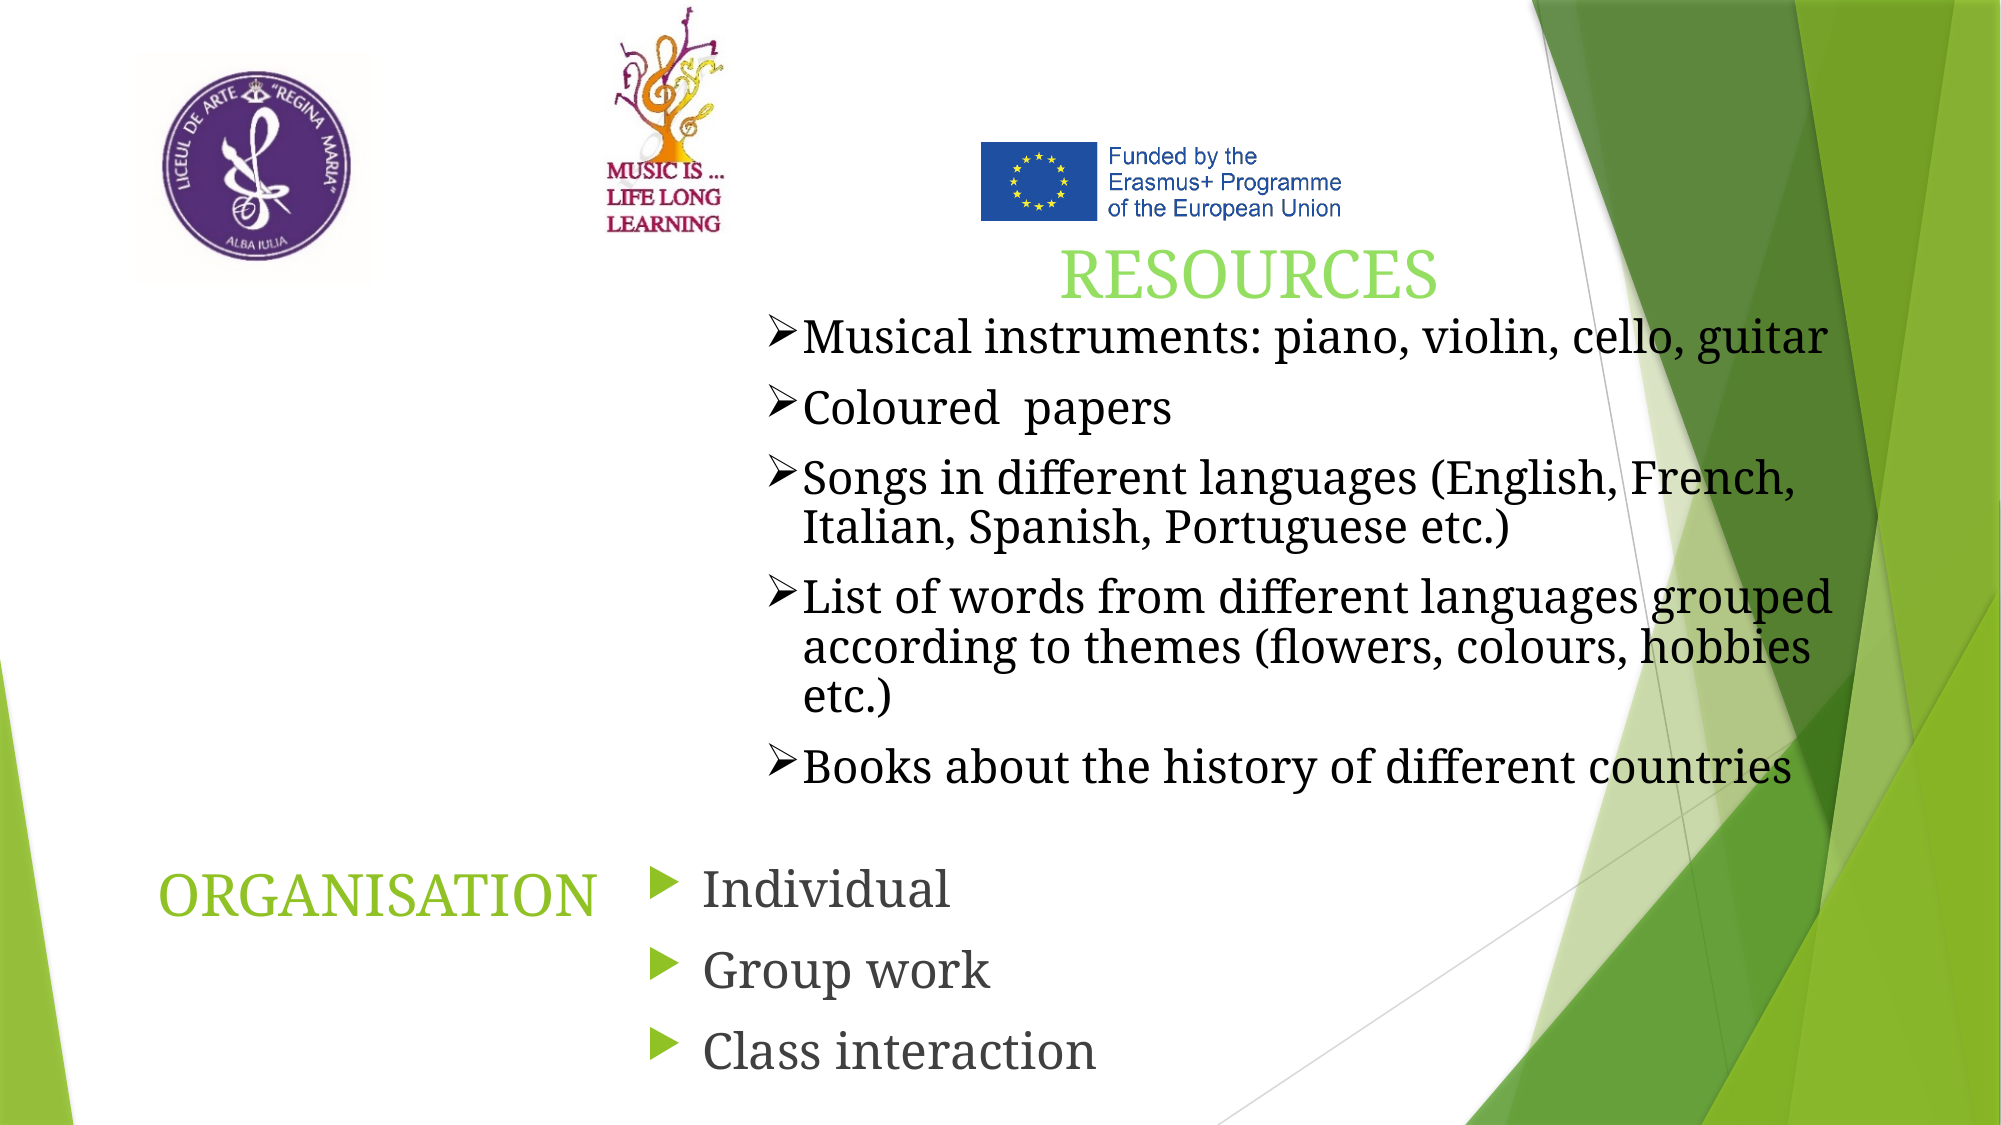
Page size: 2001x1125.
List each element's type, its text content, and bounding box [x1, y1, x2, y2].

picture [137, 51, 374, 286]
list Individual Group work Class interaction [631, 850, 1250, 1125]
picture [980, 141, 1342, 222]
picture [583, 4, 751, 240]
title ORGANISATION [89, 850, 631, 954]
text_box RESOURCES [960, 219, 1539, 306]
text_box Musical instruments: piano, violin, cello, guitar Coloured papers Songs in different languages (English, French, Italian, Spanish, Portuguese etc.) List of words from different languages grouped according to themes (flowers, colours, hobbies etc.) Books about the history of different countries [750, 306, 1914, 809]
